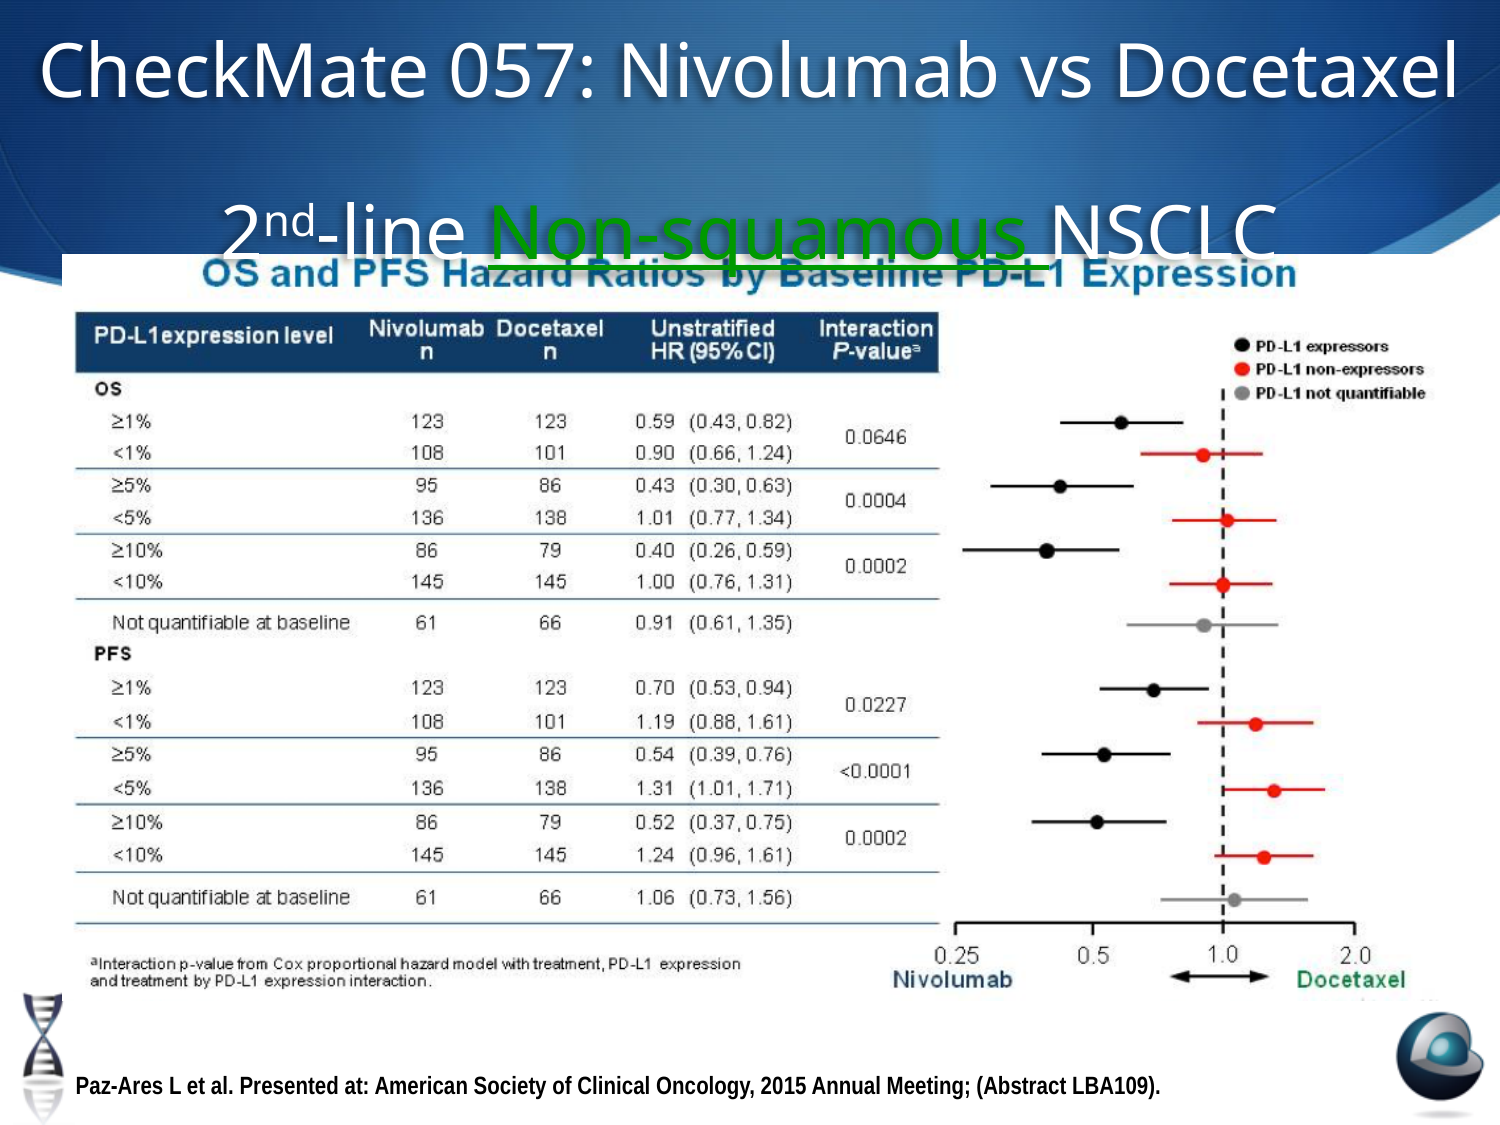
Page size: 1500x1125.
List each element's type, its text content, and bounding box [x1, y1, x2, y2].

text_box Paz-Ares L et al. Presented at: American Society of Clinical Oncology, 2015 Annual Meeting; (Abstract LBA109). [55, 1062, 1185, 1108]
text_box CheckMate 057: Nivolumab vs Docetaxel 2nd-line Non-squamous NSCLC [16, 24, 1484, 177]
picture [0, 0, 1500, 1125]
